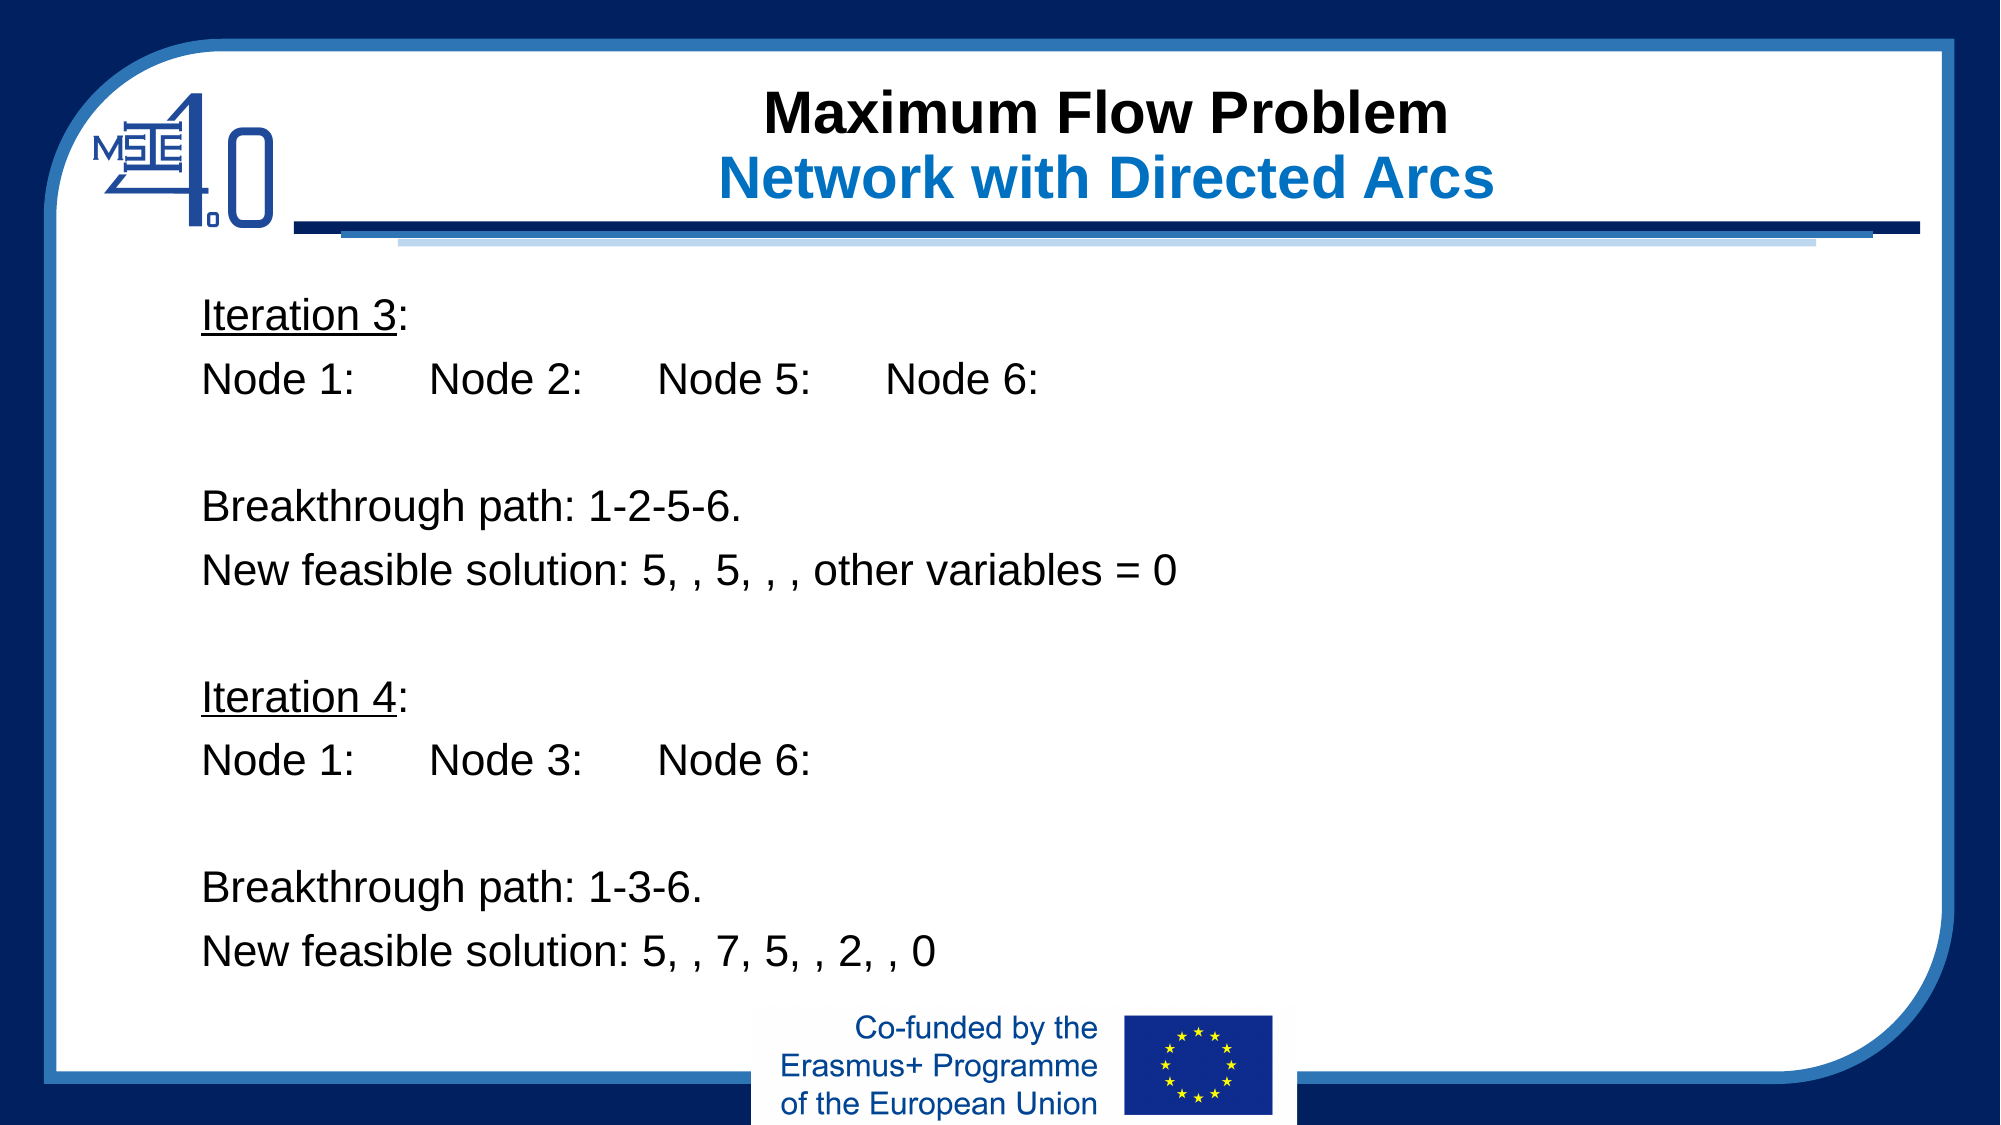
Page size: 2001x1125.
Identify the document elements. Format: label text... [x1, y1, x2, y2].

picture [751, 1003, 1298, 1125]
title Maximum Flow Problem Network with Directed Arcs [294, 73, 1921, 220]
